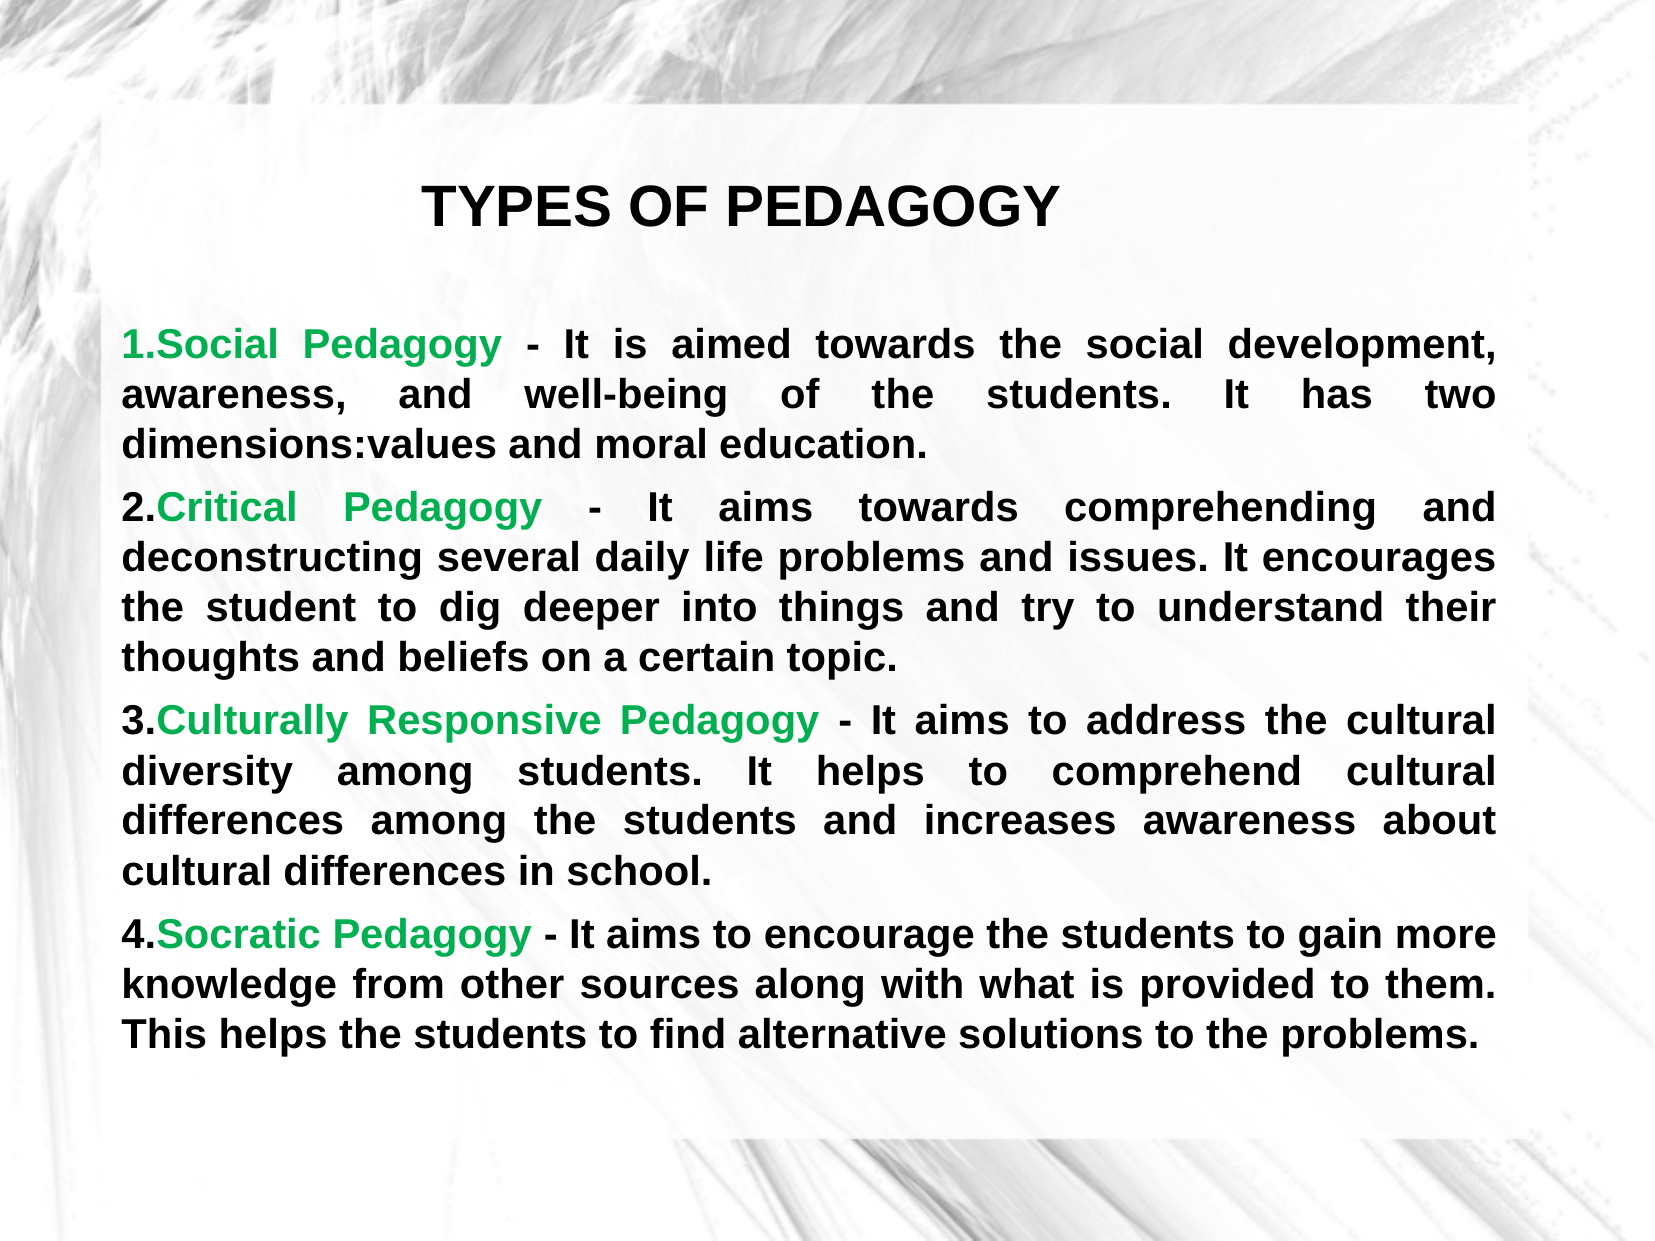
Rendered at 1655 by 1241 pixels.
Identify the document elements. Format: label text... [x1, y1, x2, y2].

picture [0, 0, 1655, 1241]
subtitle 1.Social Pedagogy - It is aimed towards the social development, awareness, and well-being of the students. It has two dimensions:values and moral education. 2.Critical Pedagogy - It aims towards comprehending and deconstructing several daily life problems and issues. It encourages the student to dig deeper into things and try to understand their thoughts and beliefs on a certain topic. 3.Culturally Responsive Pedagogy - It aims to address the cultural diversity among students. It helps to comprehend cultural differences among the students and increases awareness about cultural differences in school. 4.Socratic Pedagogy - It aims to encourage the students to gain more knowledge from other sources along with what is provided to them. This helps the students to find alternative solutions to the problems. [106, 301, 1513, 925]
title TYPES OF PEDAGOGY [104, 147, 1379, 254]
